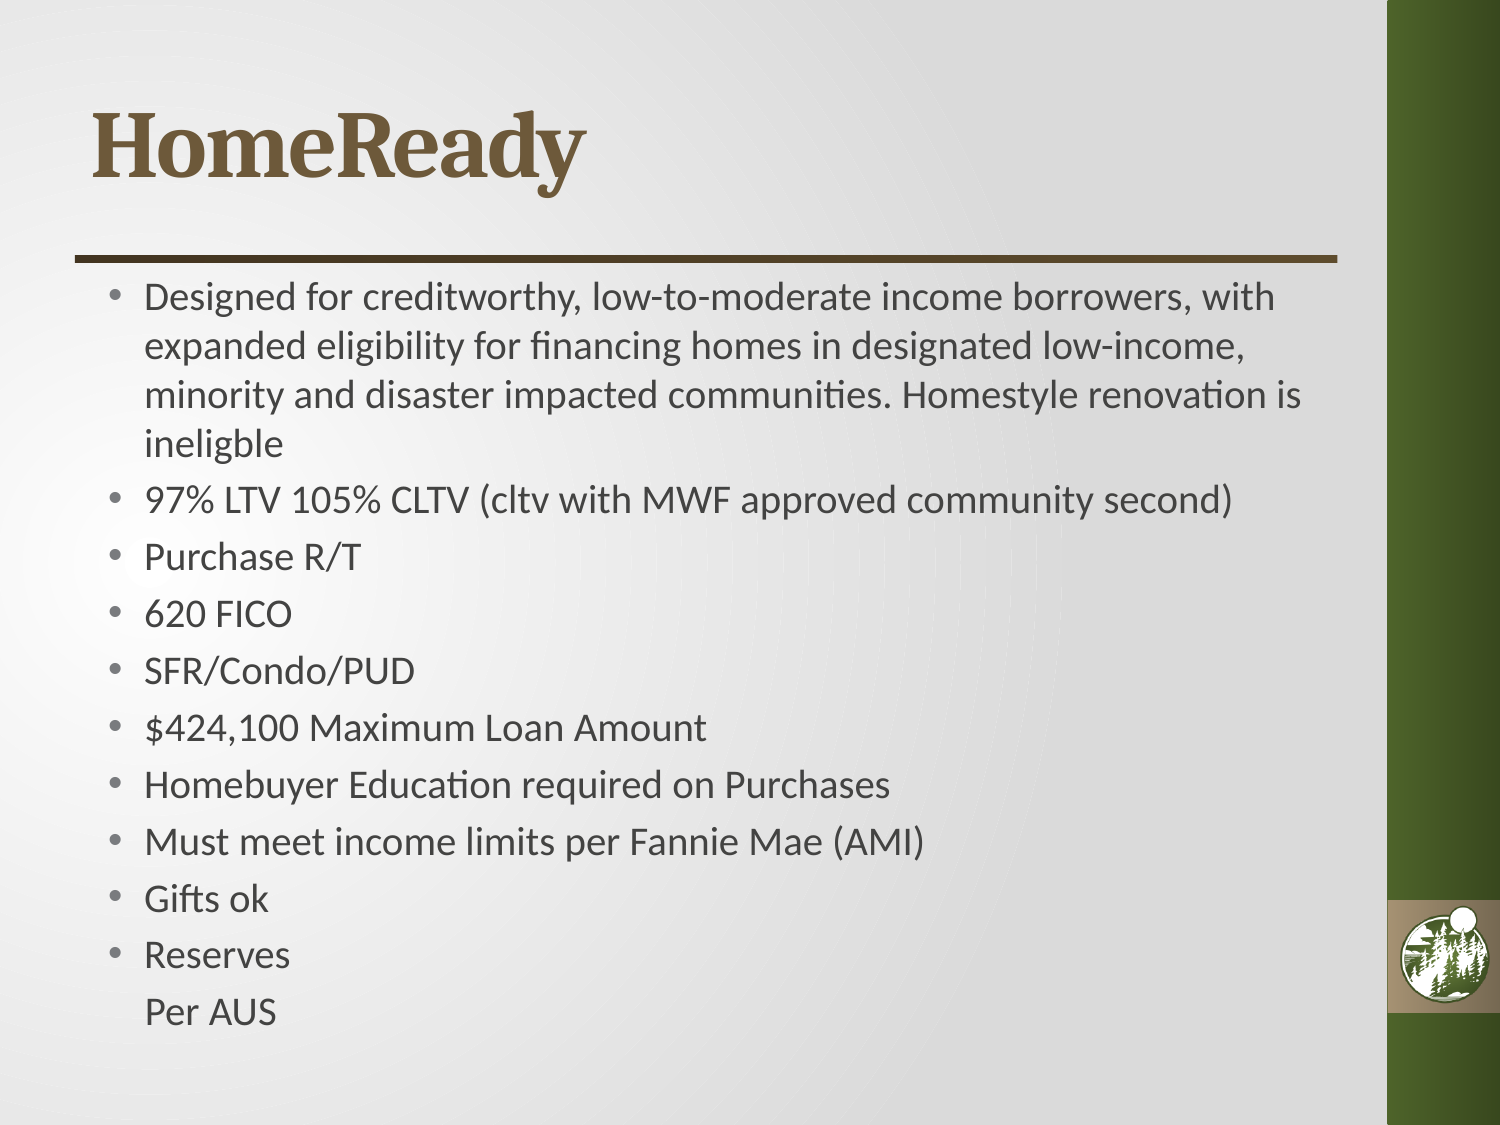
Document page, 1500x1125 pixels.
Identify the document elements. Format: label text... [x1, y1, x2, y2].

list Designed for creditworthy, low-to-moderate income borrowers, with expanded eligibility for financing homes in designated low-income, minority and disaster impacted communities. Homestyle renovation is ineligble 97% LTV 105% CLTV (cltv with MWF approved community second) Purchase R/T 620 FICO SFR/Condo/PUD $424,100 Maximum Loan Amount Homebuyer Education required on Purchases Must meet income limits per Fannie Mae (AMI) Gifts ok Reserves Per AUS [75, 262, 1325, 1050]
picture [1390, 899, 1498, 1008]
title HomeReady [75, 45, 1325, 233]
